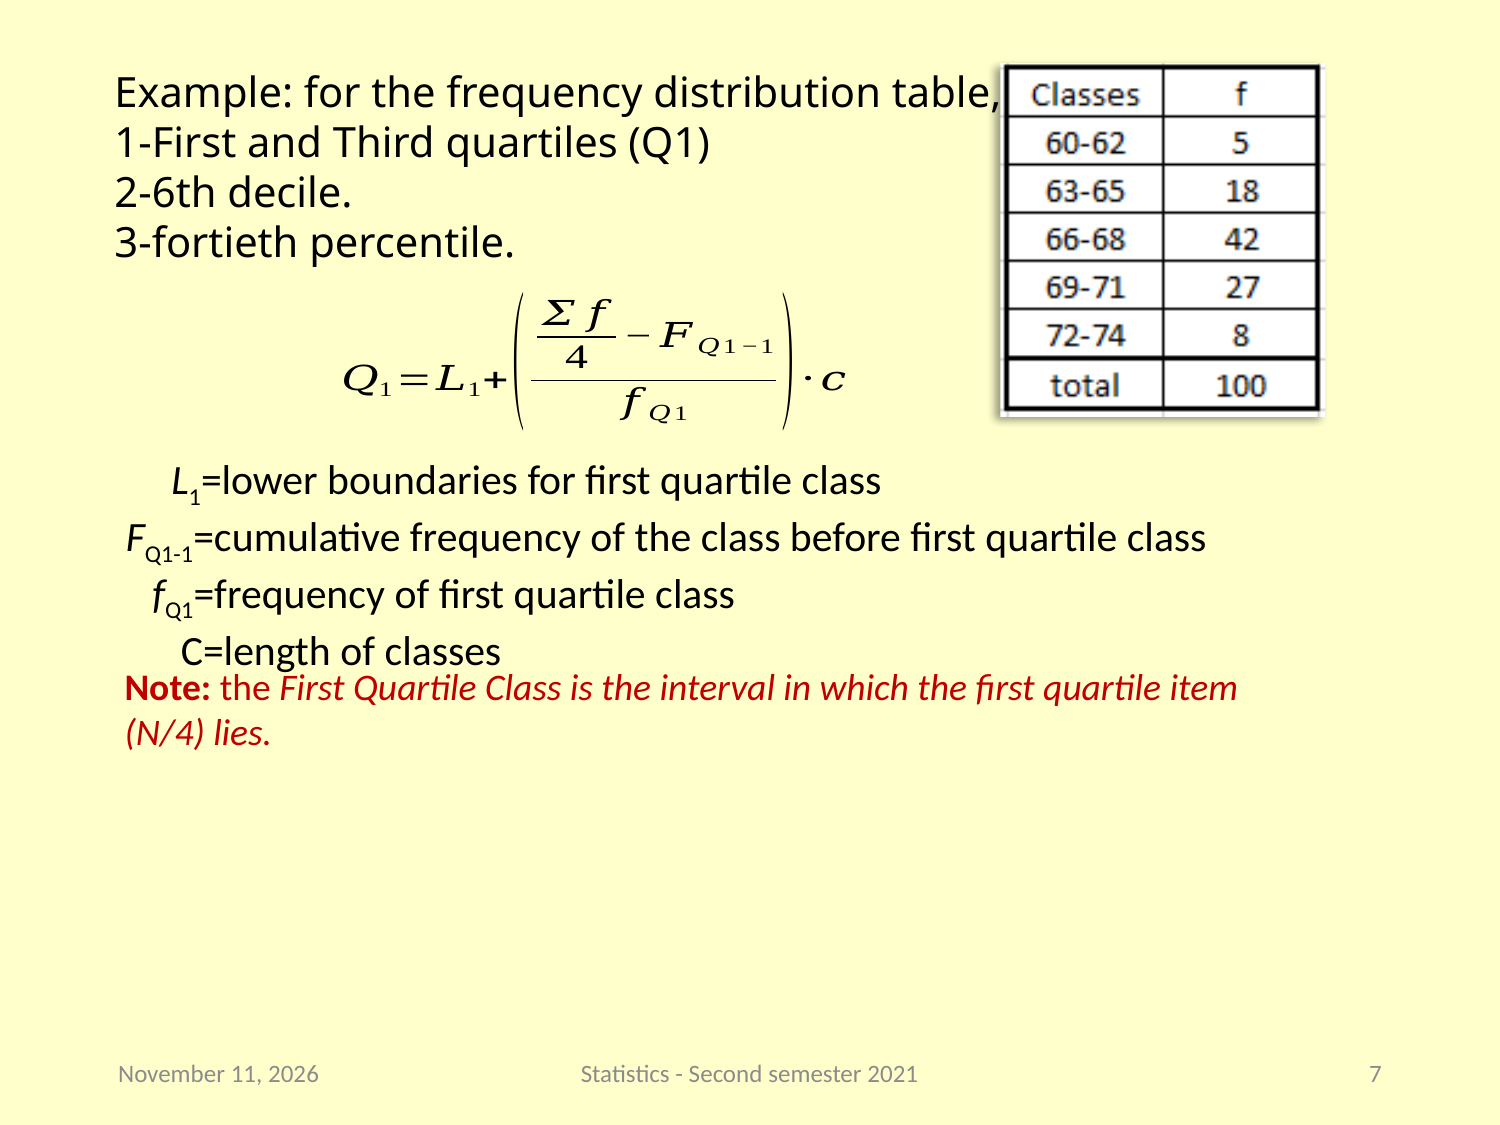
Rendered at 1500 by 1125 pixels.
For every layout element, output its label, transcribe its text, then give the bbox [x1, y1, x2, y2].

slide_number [103, 1042, 441, 1103]
slide_number 7 [1059, 1042, 1397, 1103]
footer Statistics - Second semester 2021 [496, 1042, 1004, 1103]
text_box Example: for the frequency distribution table, find: 1-First and Third quartiles (Q1) 2-6th decile. 3-fortieth percentile. [99, 58, 1427, 274]
text_box L1=lower boundaries for first quartile class FQ1-1=cumulative frequency of the class before first quartile class fQ1=frequency of first quartile class C=length of classes [99, 445, 1247, 682]
text_box Note: the First Quartile Class is the interval in which the first quartile item (N/4) lies. [109, 655, 1326, 761]
picture [1000, 63, 1326, 417]
